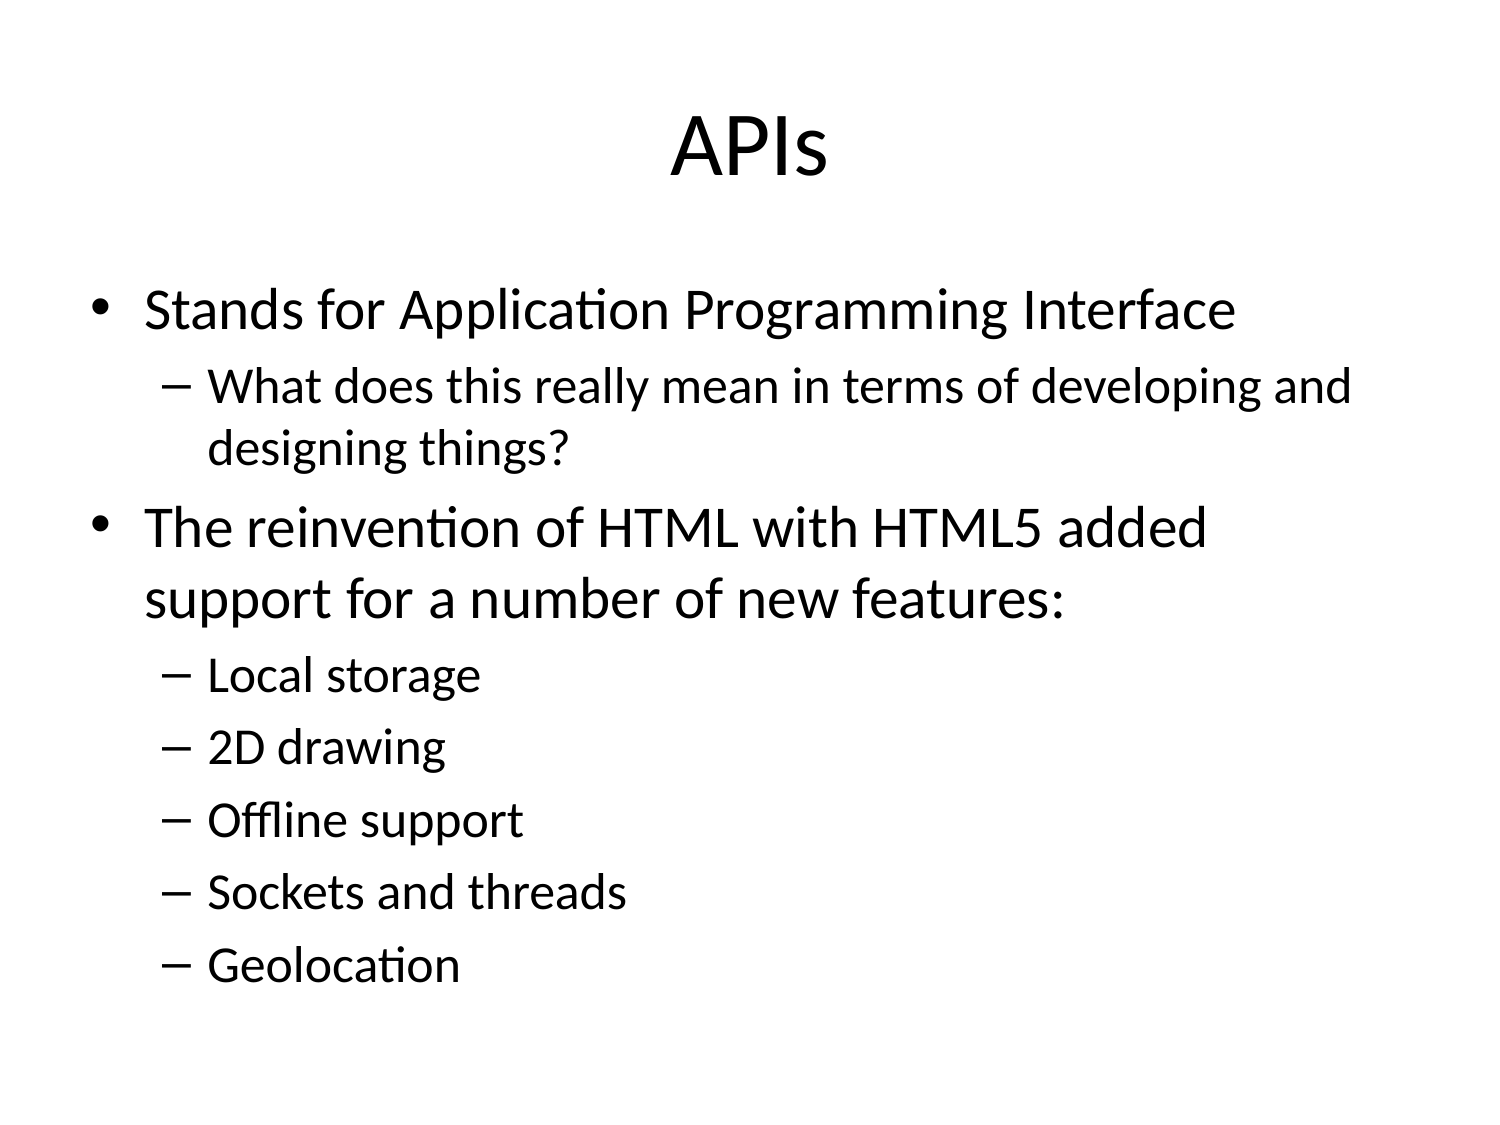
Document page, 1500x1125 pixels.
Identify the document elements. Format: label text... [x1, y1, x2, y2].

list Stands for Application Programming Interface What does this really mean in terms of developing and designing things? The reinvention of HTML with HTML5 added support for a number of new features: Local storage 2D drawing Offline support Sockets and threads Geolocation [75, 262, 1425, 1005]
title APIs [75, 45, 1425, 233]
